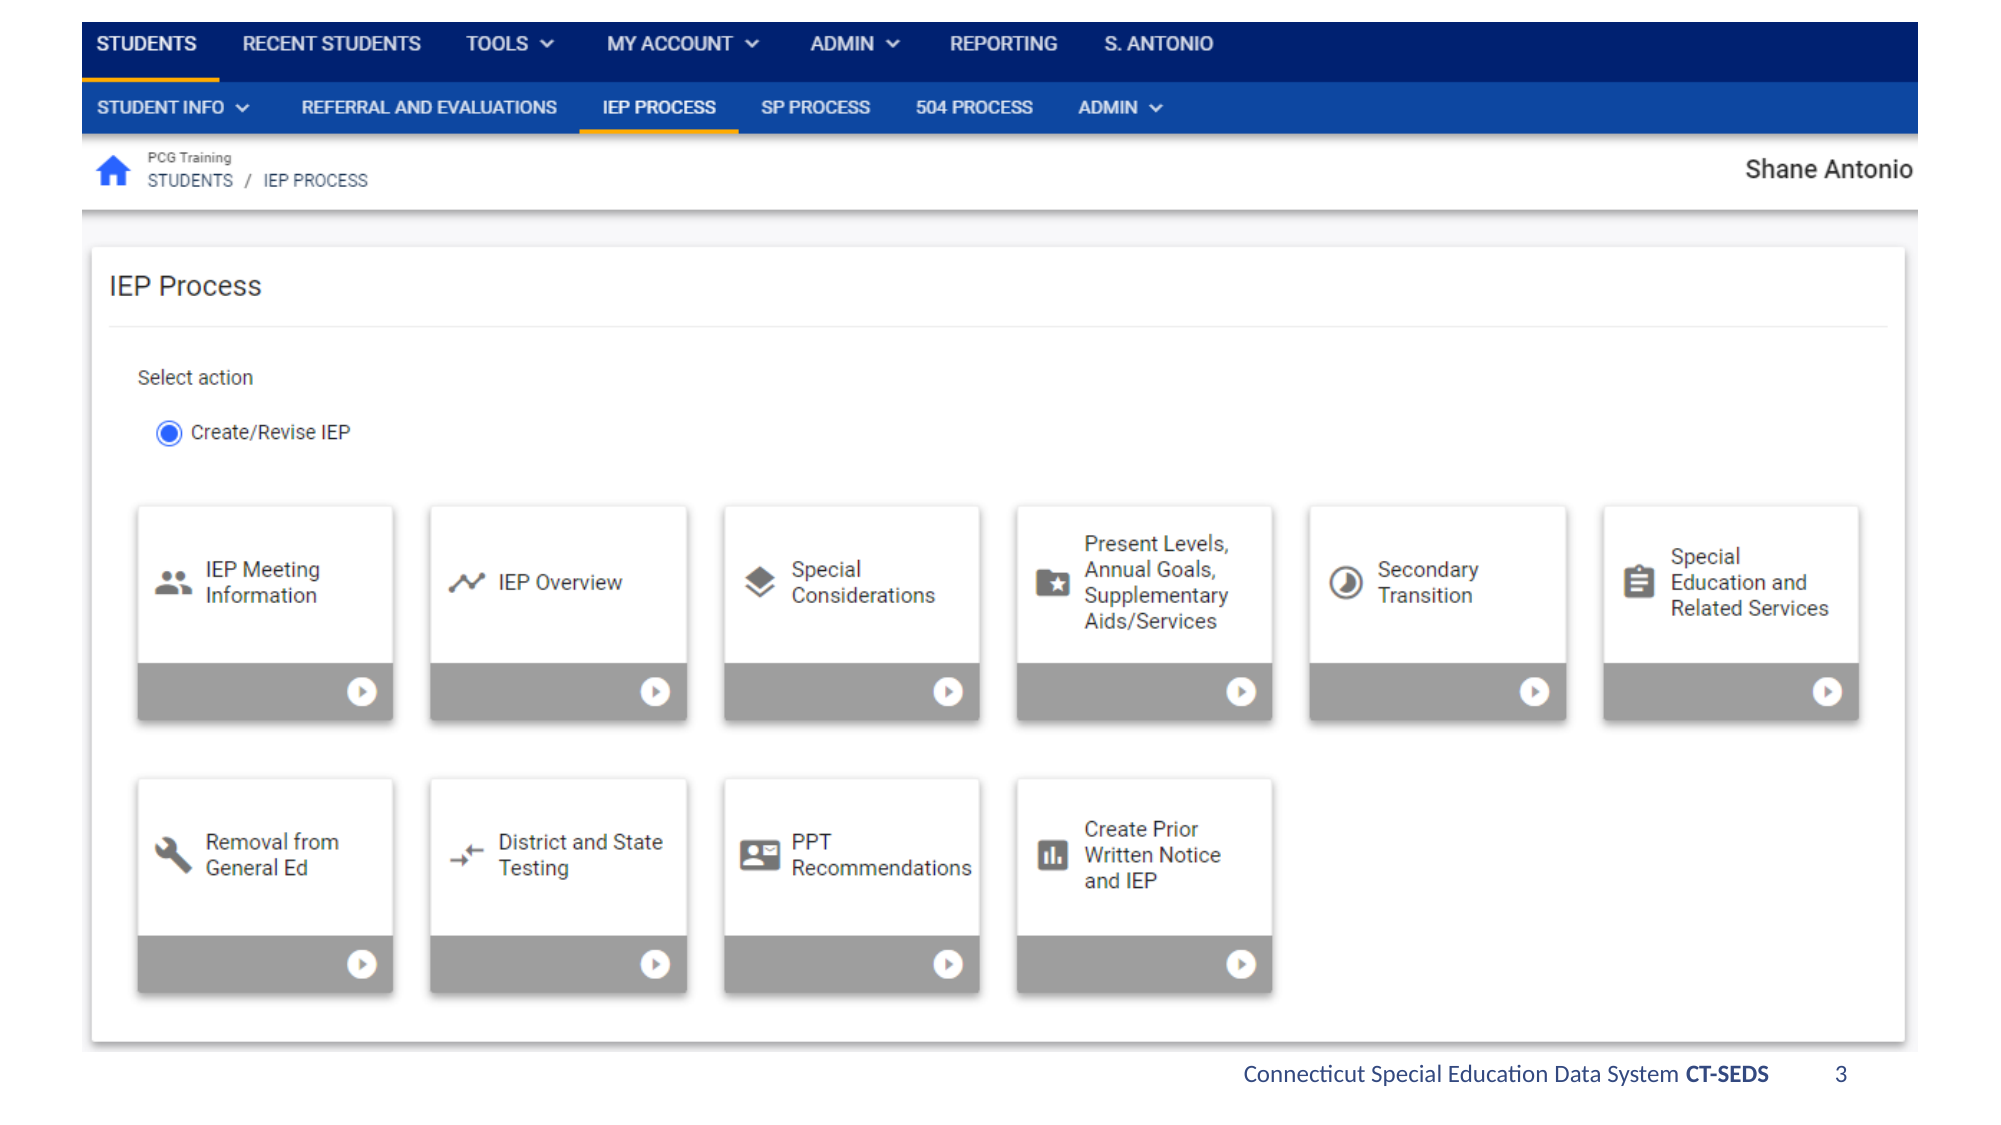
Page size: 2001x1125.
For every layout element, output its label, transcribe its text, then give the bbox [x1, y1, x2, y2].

slide_number 3 [1784, 1052, 1863, 1103]
footer Connecticut Special Education Data System CT-SEDS [1109, 1052, 1784, 1103]
picture [82, 22, 1918, 1052]
